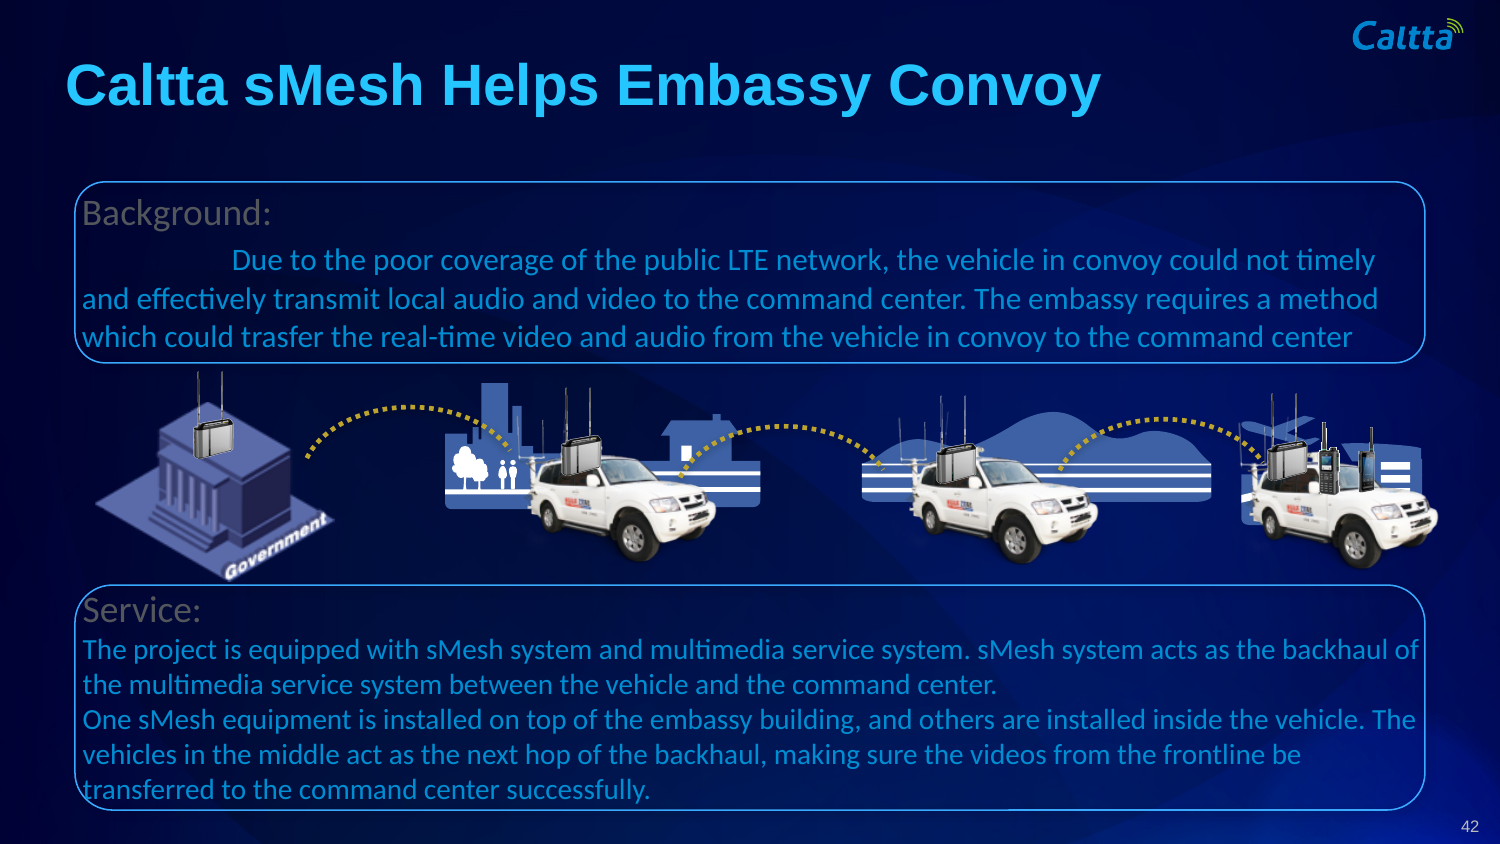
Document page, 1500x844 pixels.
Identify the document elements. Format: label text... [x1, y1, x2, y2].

title Caltta sMesh Helps Embassy Convoy [54, 22, 1451, 142]
text_box Background: Due to the poor coverage of the public LTE network, the vehicle in convoy could not timely and effectively transmit local audio and video to the command center. The embassy requires a method which could trasfer the real-time video and audio from the vehicle in convoy to the command center [81, 188, 1425, 368]
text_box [1099, 407, 1212, 503]
text_box [74, 600, 82, 795]
text_box [1216, 426, 1224, 477]
picture [0, 0, 1500, 844]
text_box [723, 413, 761, 508]
text_box [340, 404, 439, 481]
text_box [861, 407, 891, 503]
text_box [74, 193, 81, 351]
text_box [444, 382, 552, 510]
text_box Service: The project is equipped with sMesh system and multimedia service system. sMesh system acts as the backhaul of the multimedia service system between the vehicle and the command center. One sMesh equipment is installed on top of the embassy building, and others are installed inside the vehicle. The vehicles in the middle act as the next hop of the backhaul, making sure the videos from the frontline be transferred to the command center successfully. [82, 585, 1425, 819]
text_box [86, 181, 1414, 188]
text_box [765, 424, 856, 500]
